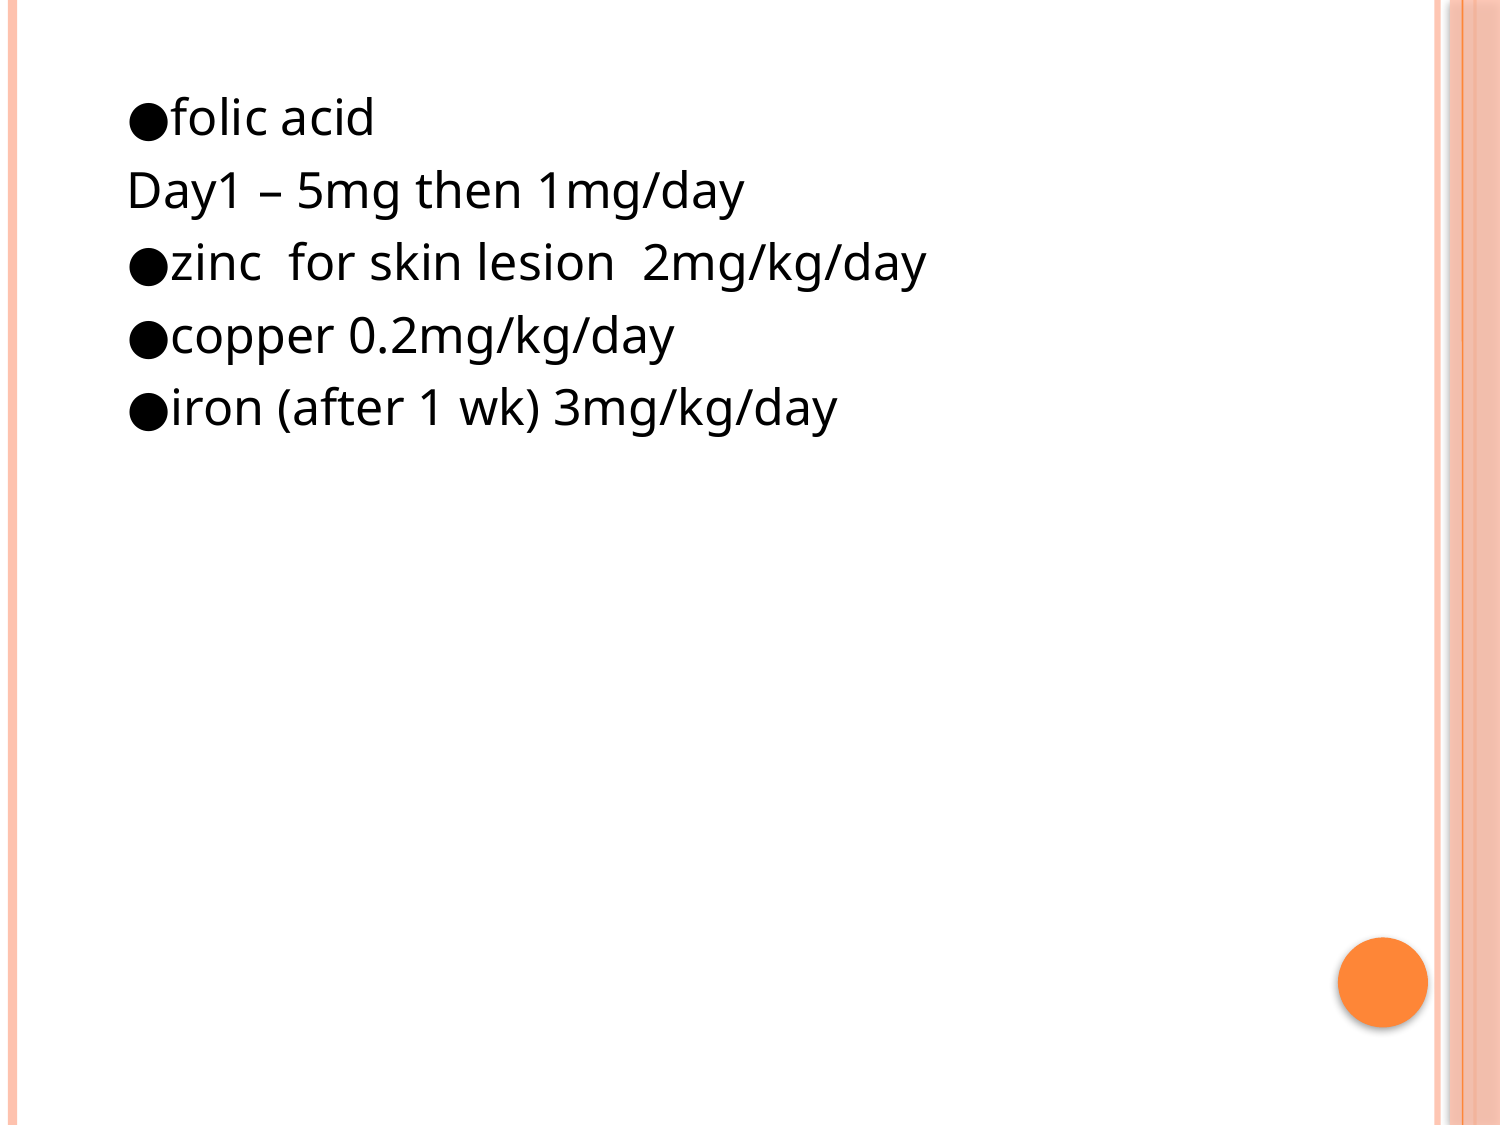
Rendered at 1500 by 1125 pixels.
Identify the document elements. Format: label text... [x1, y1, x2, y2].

list ●folic acid Day1 – 5mg then 1mg/day ●zinc for skin lesion 2mg/kg/day ●copper 0.2mg/kg/day ●iron (after 1 wk) 3mg/kg/day [112, 78, 1338, 1059]
